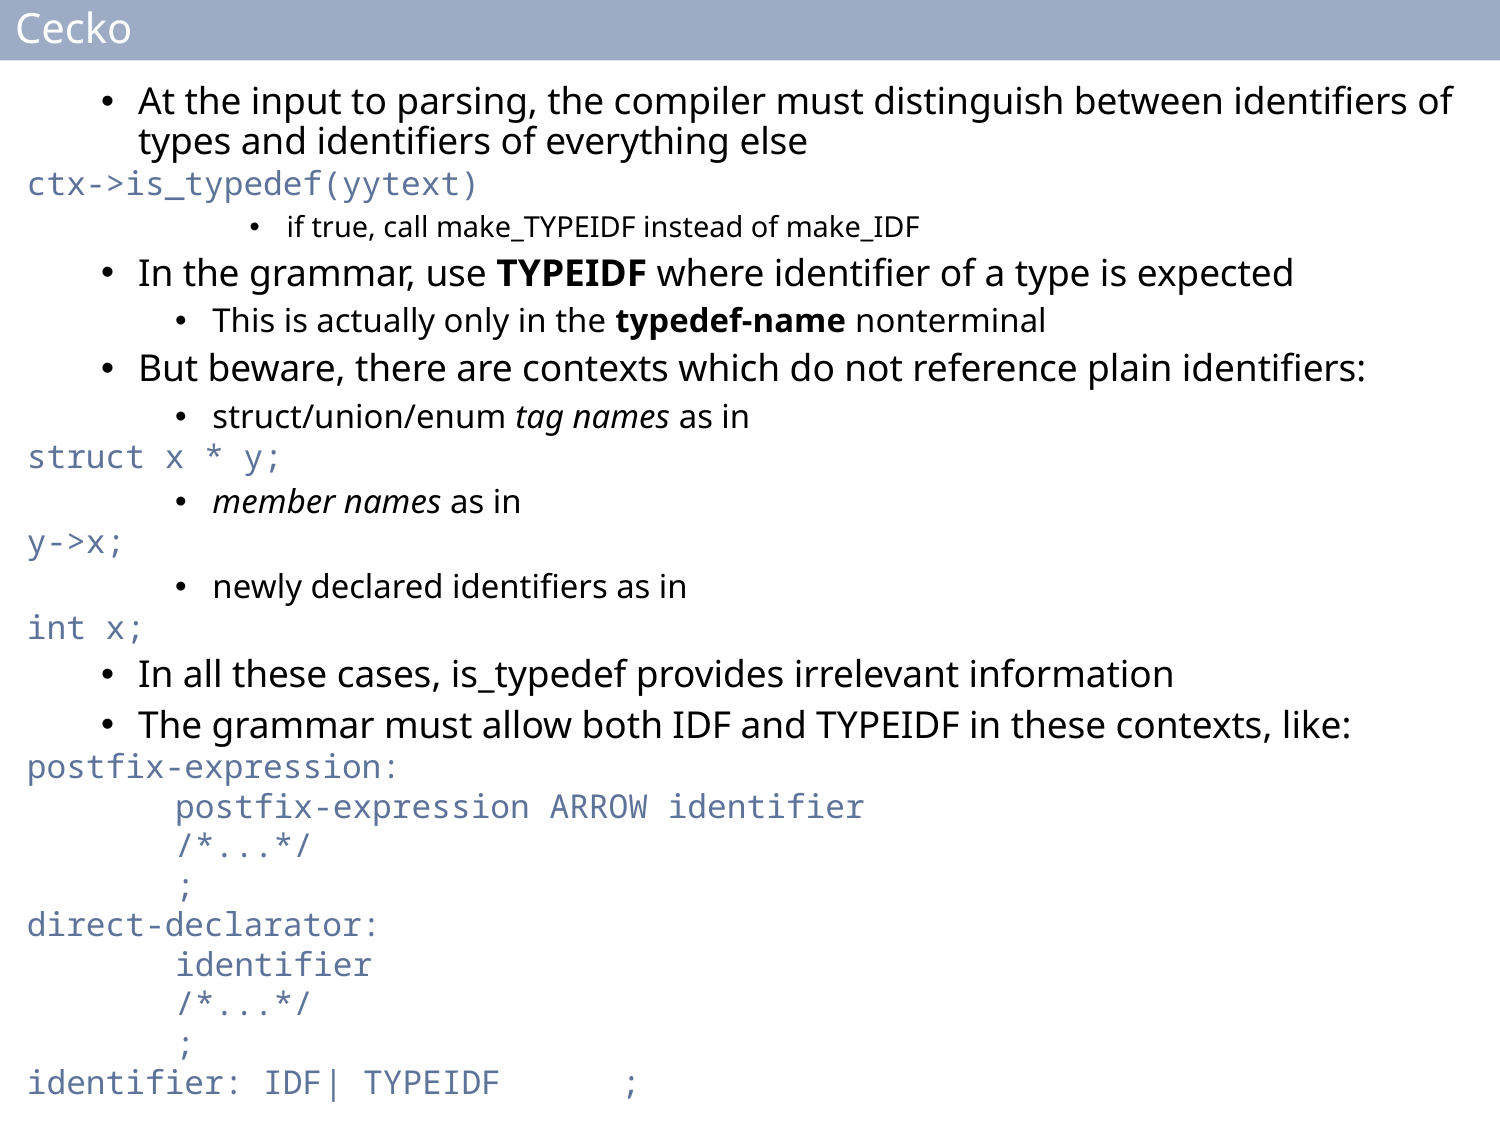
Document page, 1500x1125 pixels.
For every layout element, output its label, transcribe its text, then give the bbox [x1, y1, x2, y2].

title Cecko [0, 0, 1500, 61]
list At the input to parsing, the compiler must distinguish between identifiers of types and identifiers of everything else ctx->is_typedef(yytext) if true, call make_TYPEIDF instead of make_IDF In the grammar, use TYPEIDF where identifier of a type is expected This is actually only in the typedef-name nonterminal But beware, there are contexts which do not reference plain identifiers: struct/union/enum tag names as in struct x * y; member names as in y->x; newly declared identifiers as in int x; In all these cases, is_typedef provides irrelevant information The grammar must allow both IDF and TYPEIDF in these contexts, like: postfix-expression: postfix-expression ARROW identifier /*...*/ ; direct-declarator: identifier /*...*/ ; identifier: IDF | TYPEIDF ; [11, 75, 1489, 1109]
